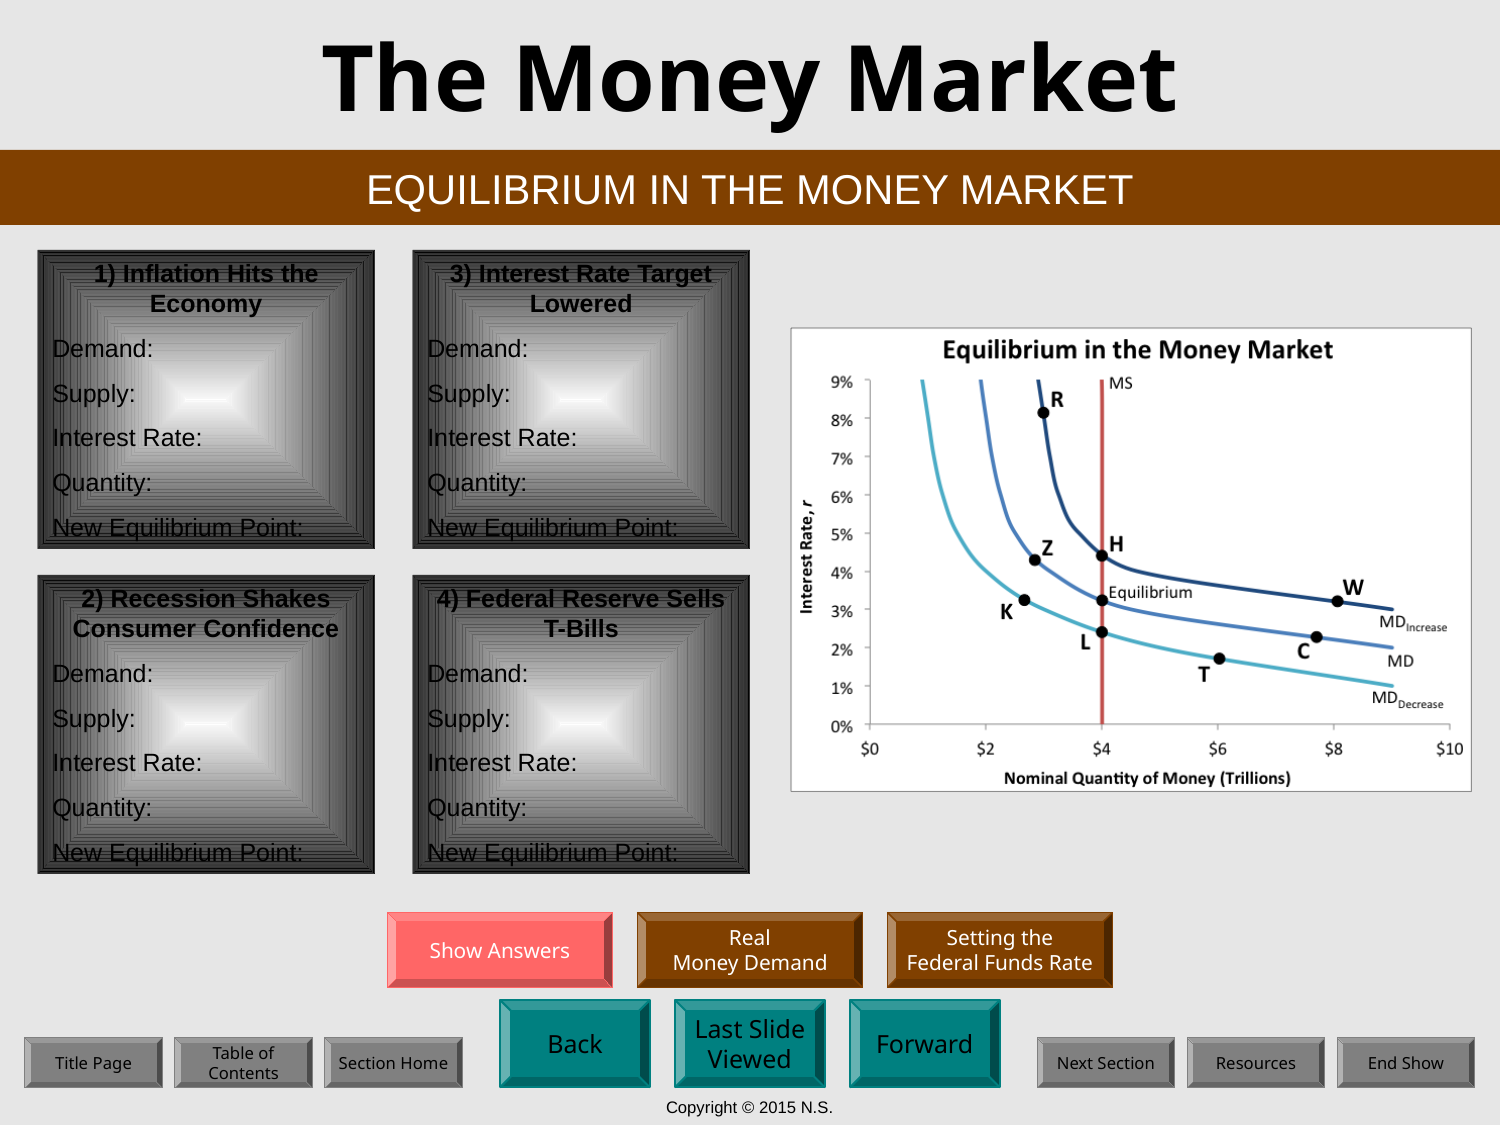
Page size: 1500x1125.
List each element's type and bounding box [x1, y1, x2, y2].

title [0, 0, 1500, 149]
text_box [37, 249, 375, 549]
table_cell [638, 913, 646, 986]
picture [787, 324, 1476, 795]
text_box [412, 574, 750, 874]
table_cell [388, 913, 397, 986]
text_box [387, 912, 613, 988]
text_box [37, 574, 375, 874]
text_box [412, 249, 750, 549]
text_box [0, 149, 1500, 225]
table_cell [888, 913, 896, 986]
text_box [887, 912, 1113, 988]
text_box [637, 912, 863, 988]
